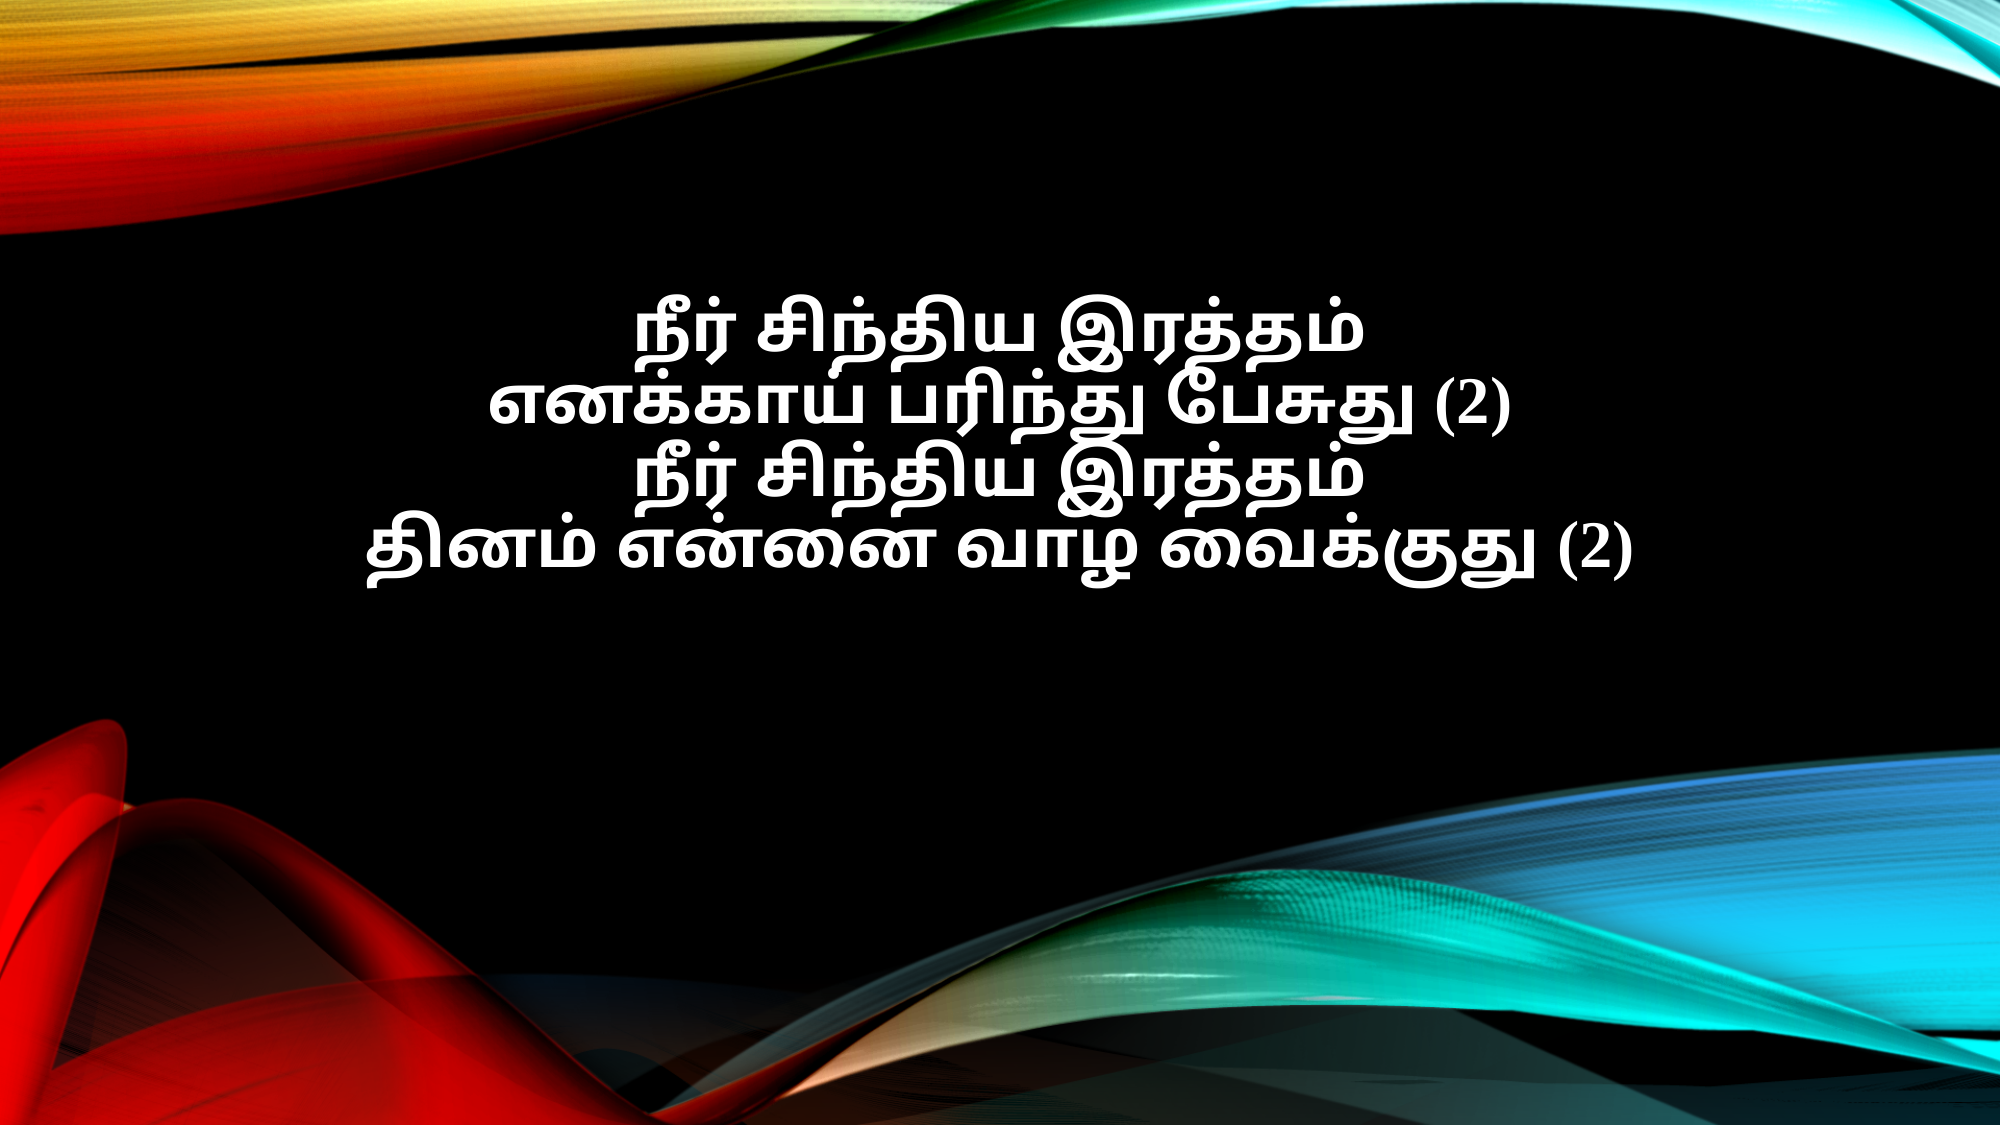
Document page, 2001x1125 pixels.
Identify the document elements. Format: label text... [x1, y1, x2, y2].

subtitle நீர் சிந்திய இரத்தம் எனக்காய் பரிந்து பேசுது (2) நீர் சிந்திய இரத்தம் தினம் என்னை வாழ வைக்குது (2) [0, 0, 2000, 1125]
